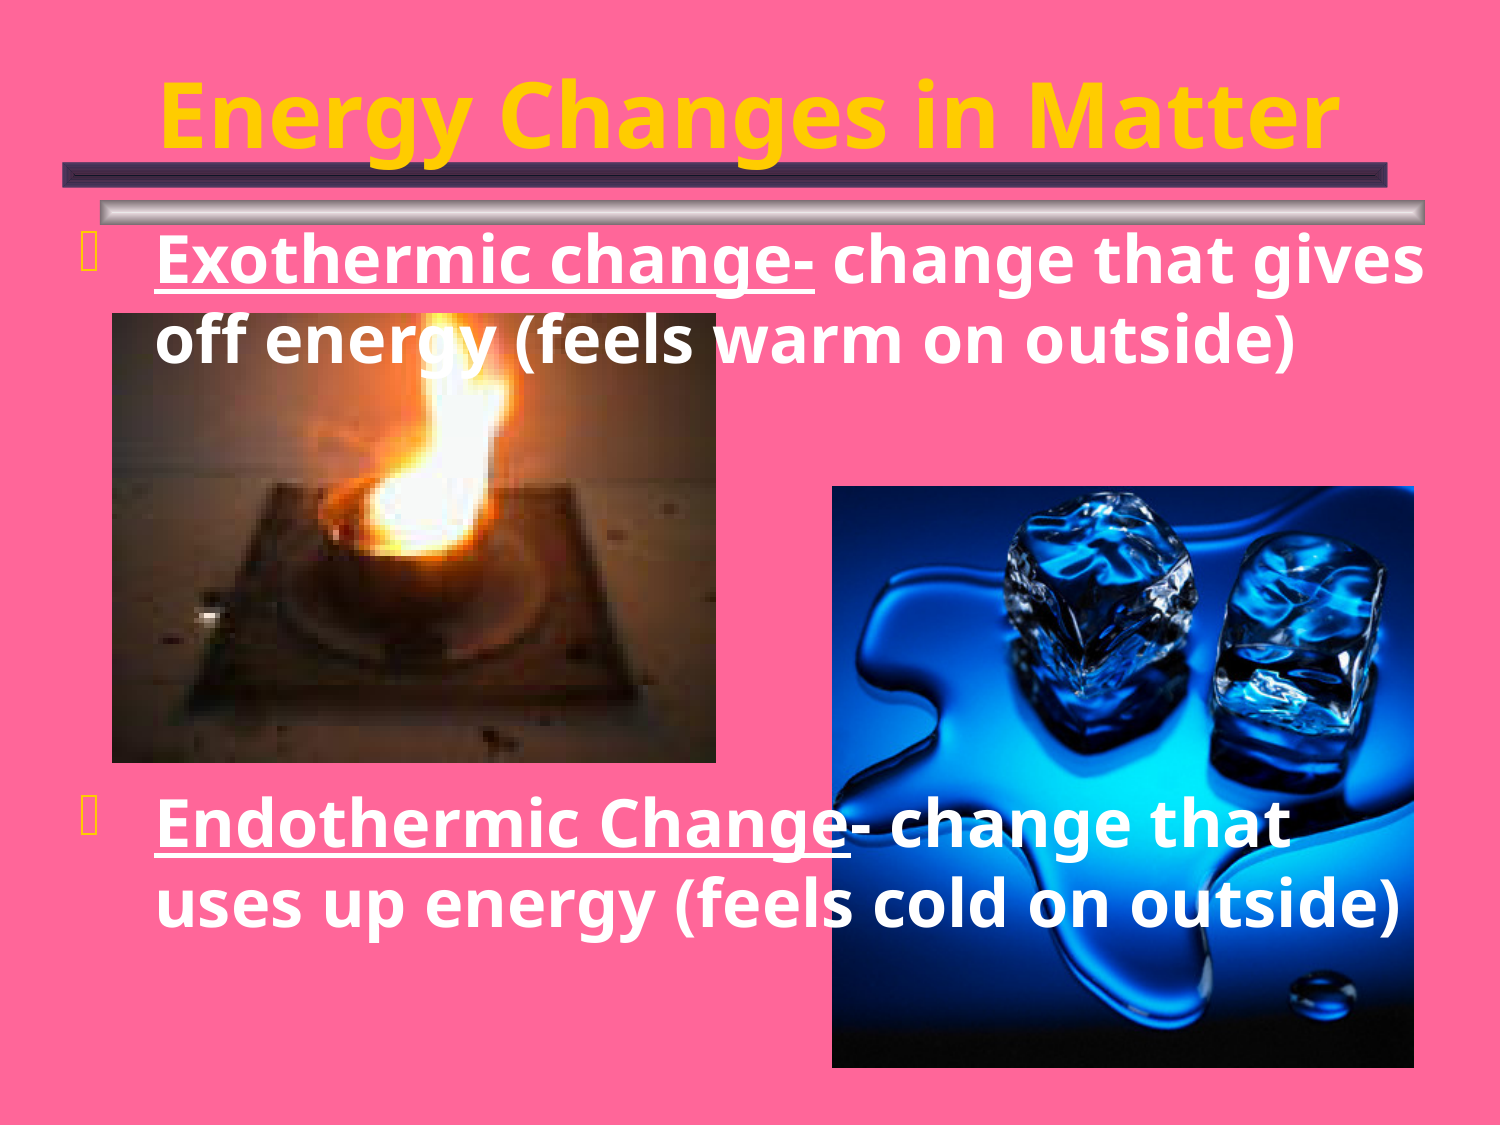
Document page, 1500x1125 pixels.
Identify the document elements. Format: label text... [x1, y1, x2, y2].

picture [832, 486, 1414, 1068]
title Energy Changes in Matter [112, 37, 1388, 176]
list Exothermic change- change that gives off energy (feels warm on outside) Endothermic Change- change that uses up energy (feels cold on outside) [63, 209, 1460, 1018]
picture [111, 313, 716, 763]
